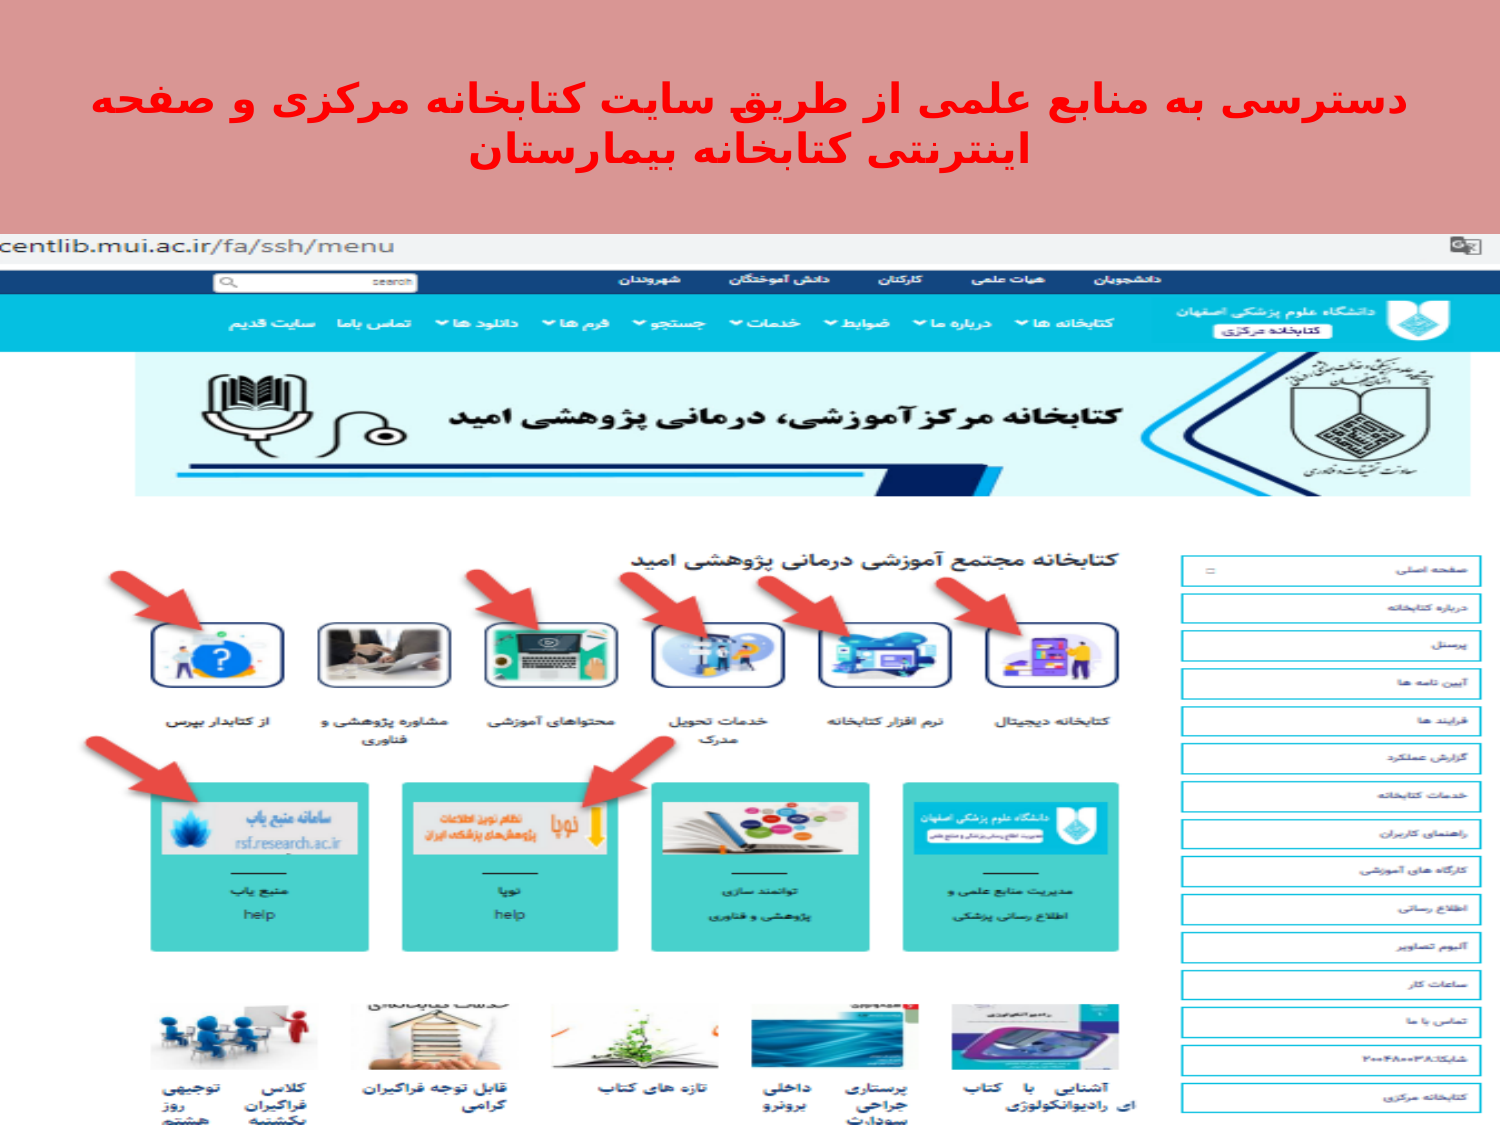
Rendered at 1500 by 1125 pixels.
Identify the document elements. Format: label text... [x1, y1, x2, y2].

title دسترسی به منابع علمی از طریق سایت کتابخانه مرکزی و صفحه اینترنتی کتابخانه بیمارستان [0, 0, 1500, 234]
picture [0, 234, 1500, 293]
picture [0, 296, 1500, 1125]
